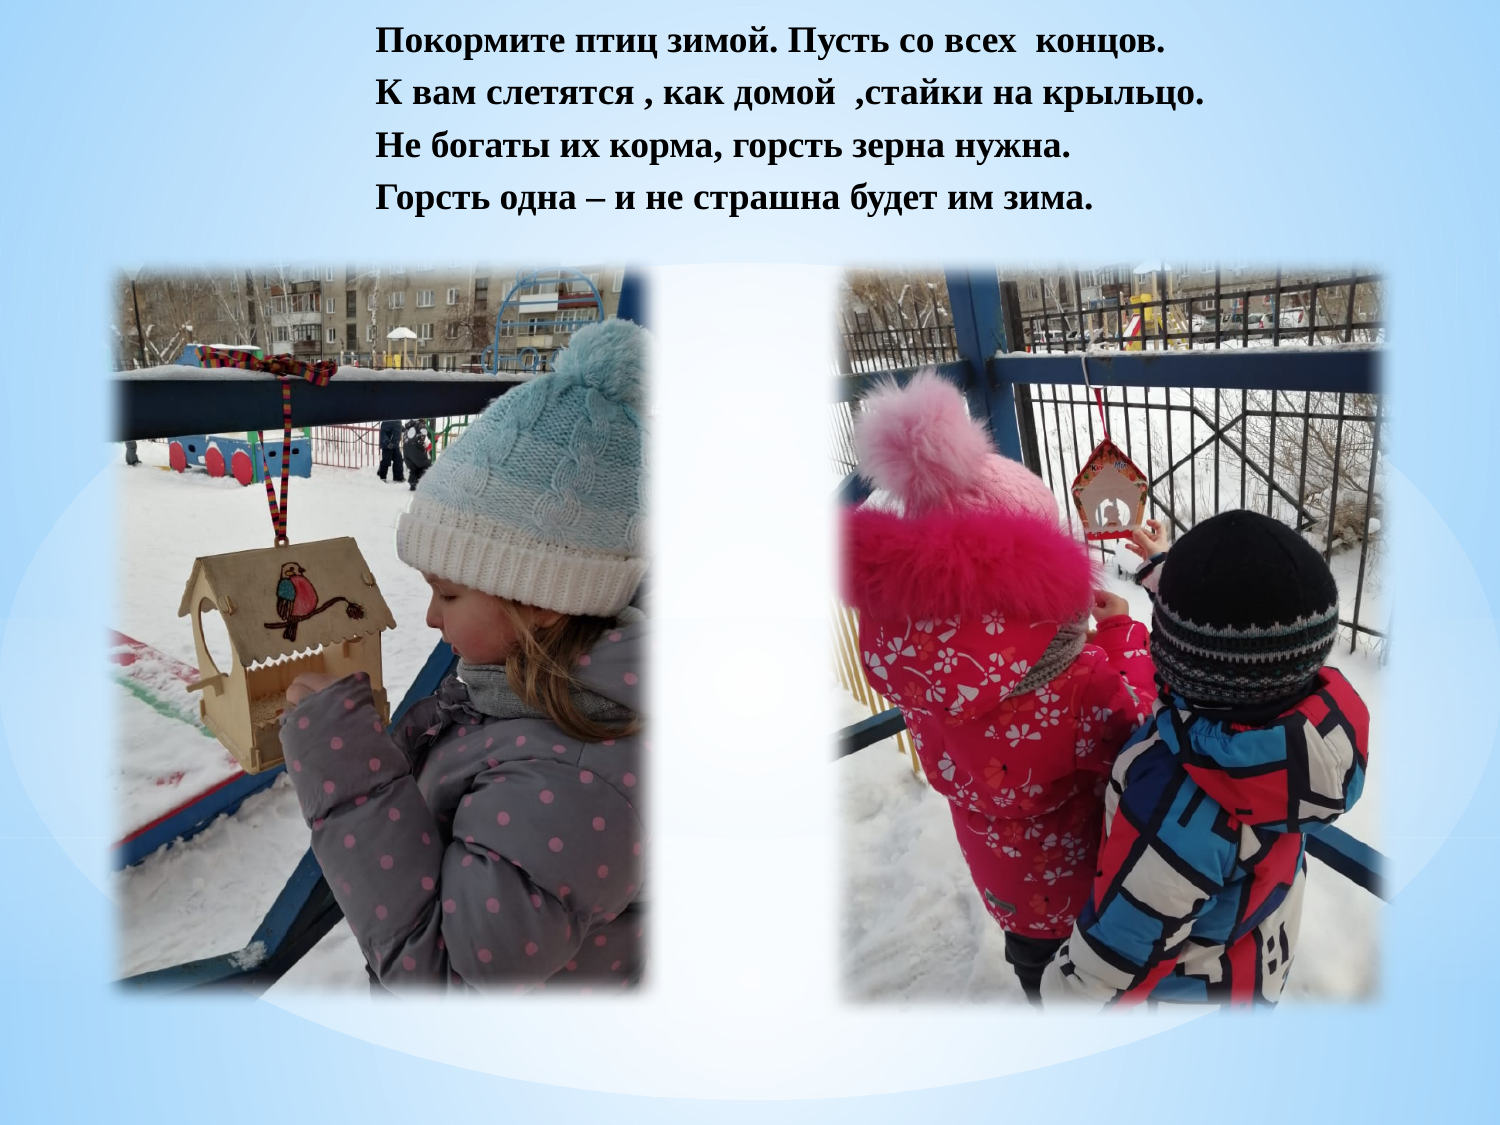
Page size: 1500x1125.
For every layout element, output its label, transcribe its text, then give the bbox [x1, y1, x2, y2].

picture [824, 255, 1397, 1019]
picture [98, 255, 663, 1008]
text_box Покормите птиц зимой. Пусть со всех концов. К вам слетятся , как домой ,стайки на крыльцо. Не богаты их корма, горсть зерна нужна. Горсть одна – и не страшна будет им зима. [360, 7, 1317, 225]
